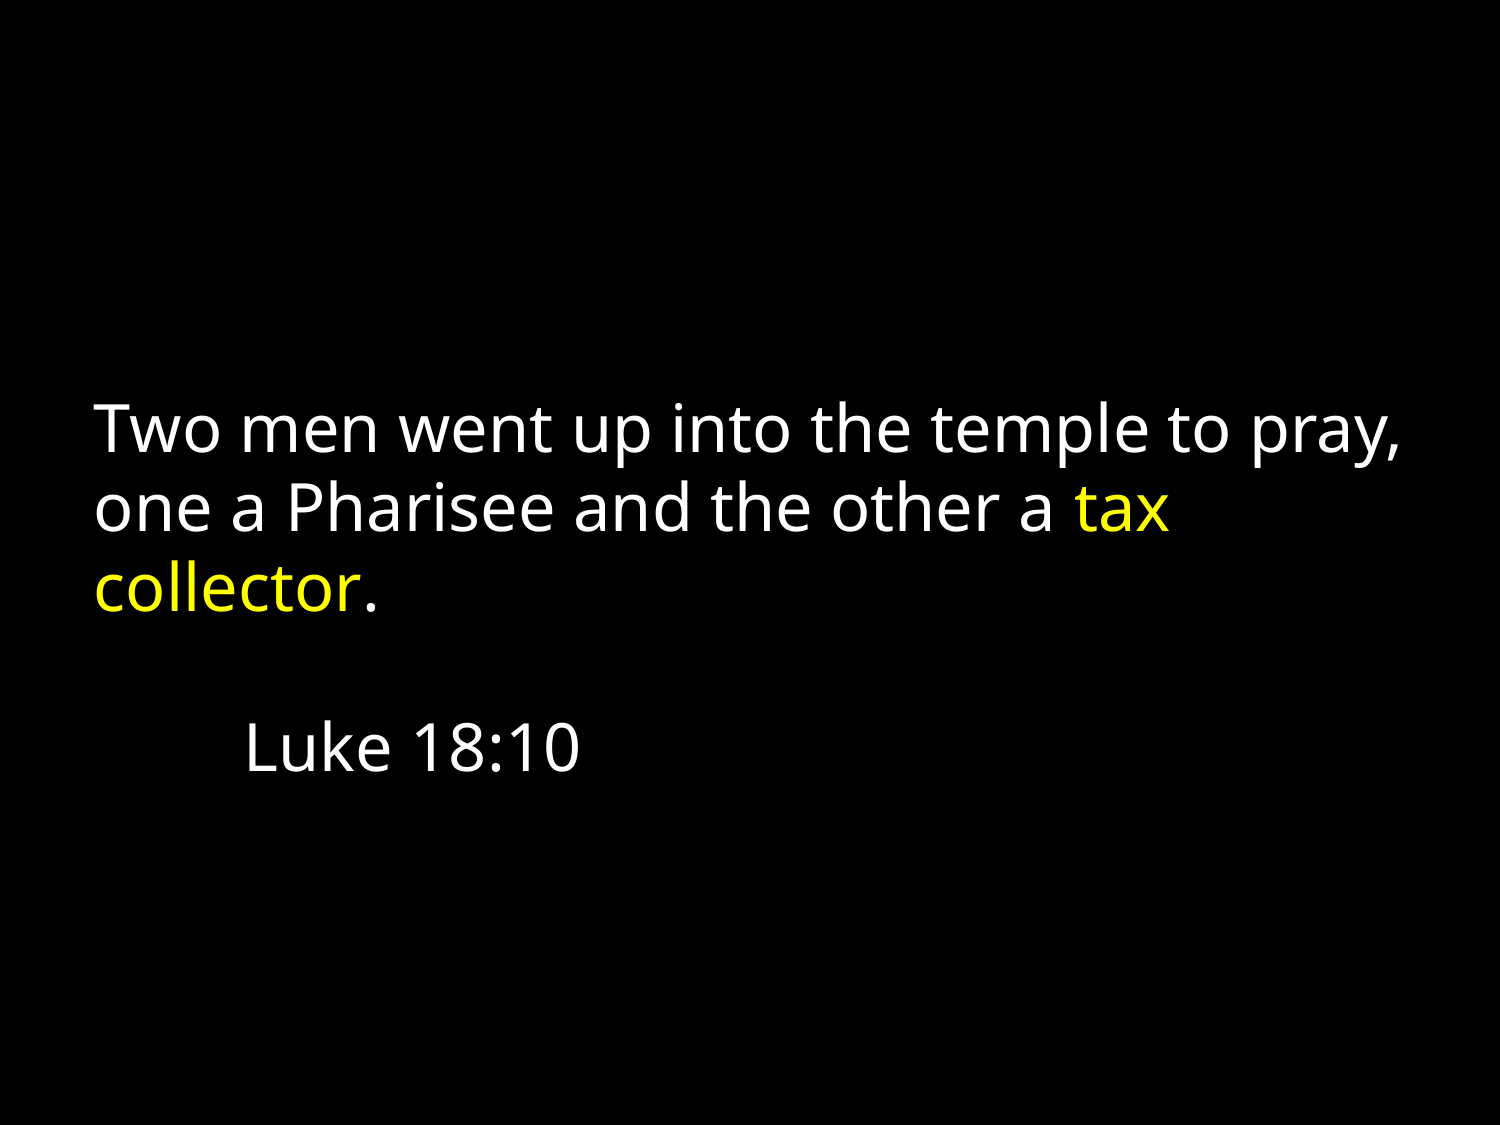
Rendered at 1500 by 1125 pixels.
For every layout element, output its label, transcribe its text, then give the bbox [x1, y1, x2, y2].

text_box Two men went up into the temple to pray, one a Pharisee and the other a tax collector. Luke 18:10 [79, 377, 1465, 793]
